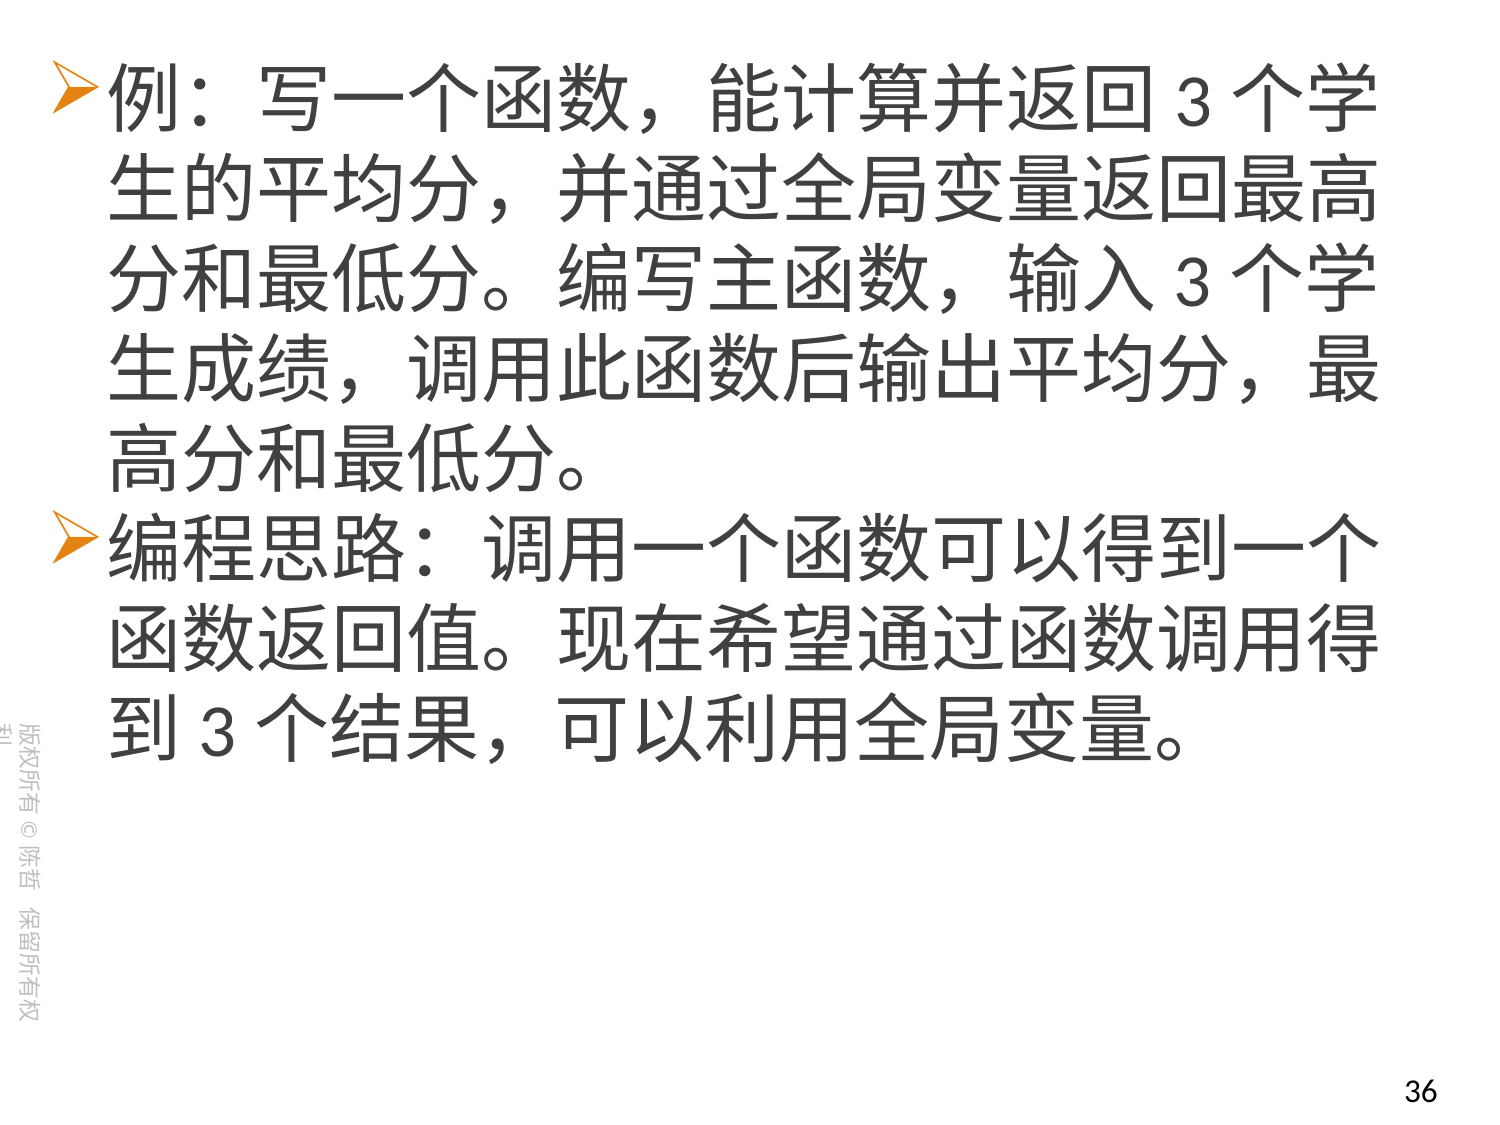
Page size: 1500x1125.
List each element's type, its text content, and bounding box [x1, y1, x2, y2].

list 例：写一个函数，能计算并返回3个学生的平均分，并通过全局变量返回最高分和最低分。编写主函数，输入3个学生成绩，调用此函数后输出平均分，最高分和最低分。 编程思路：调用一个函数可以得到一个函数返回值。现在希望通过函数调用得到3个结果，可以利用全局变量。 [46, 44, 1453, 1045]
slide_number 36 [1291, 1059, 1453, 1120]
